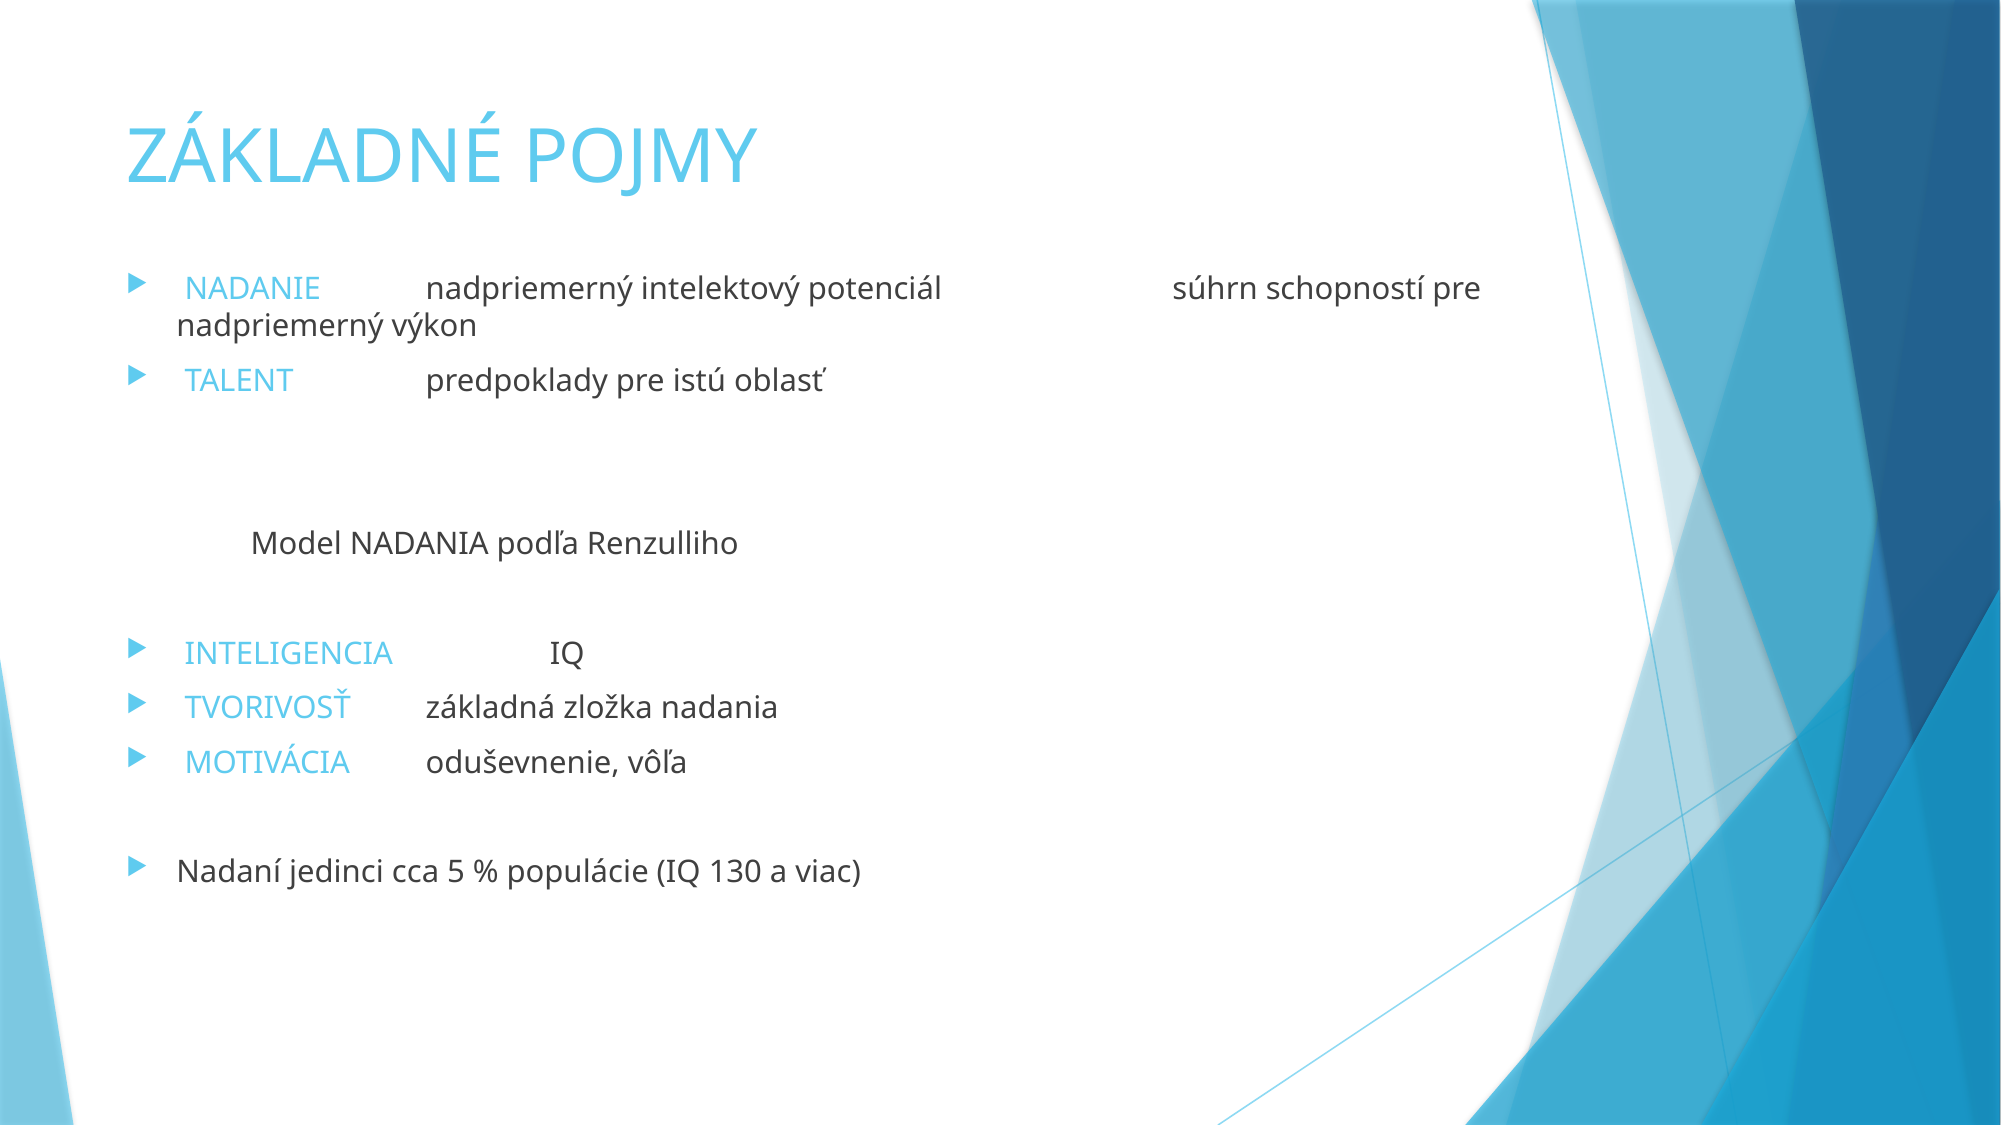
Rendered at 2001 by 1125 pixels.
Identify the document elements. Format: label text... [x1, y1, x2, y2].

list NADANIE nadpriemerný intelektový potenciál súhrn schopností pre nadpriemerný výkon TALENT predpoklady pre istú oblasť Model NADANIA podľa Renzulliho INTELIGENCIA IQ TVORIVOSŤ základná zložka nadania MOTIVÁCIA oduševnenie, vôľa Nadaní jedinci cca 5 % populácie (IQ 130 a viac) [111, 260, 1522, 991]
title ZÁKLADNÉ POJMY [111, 99, 1522, 260]
